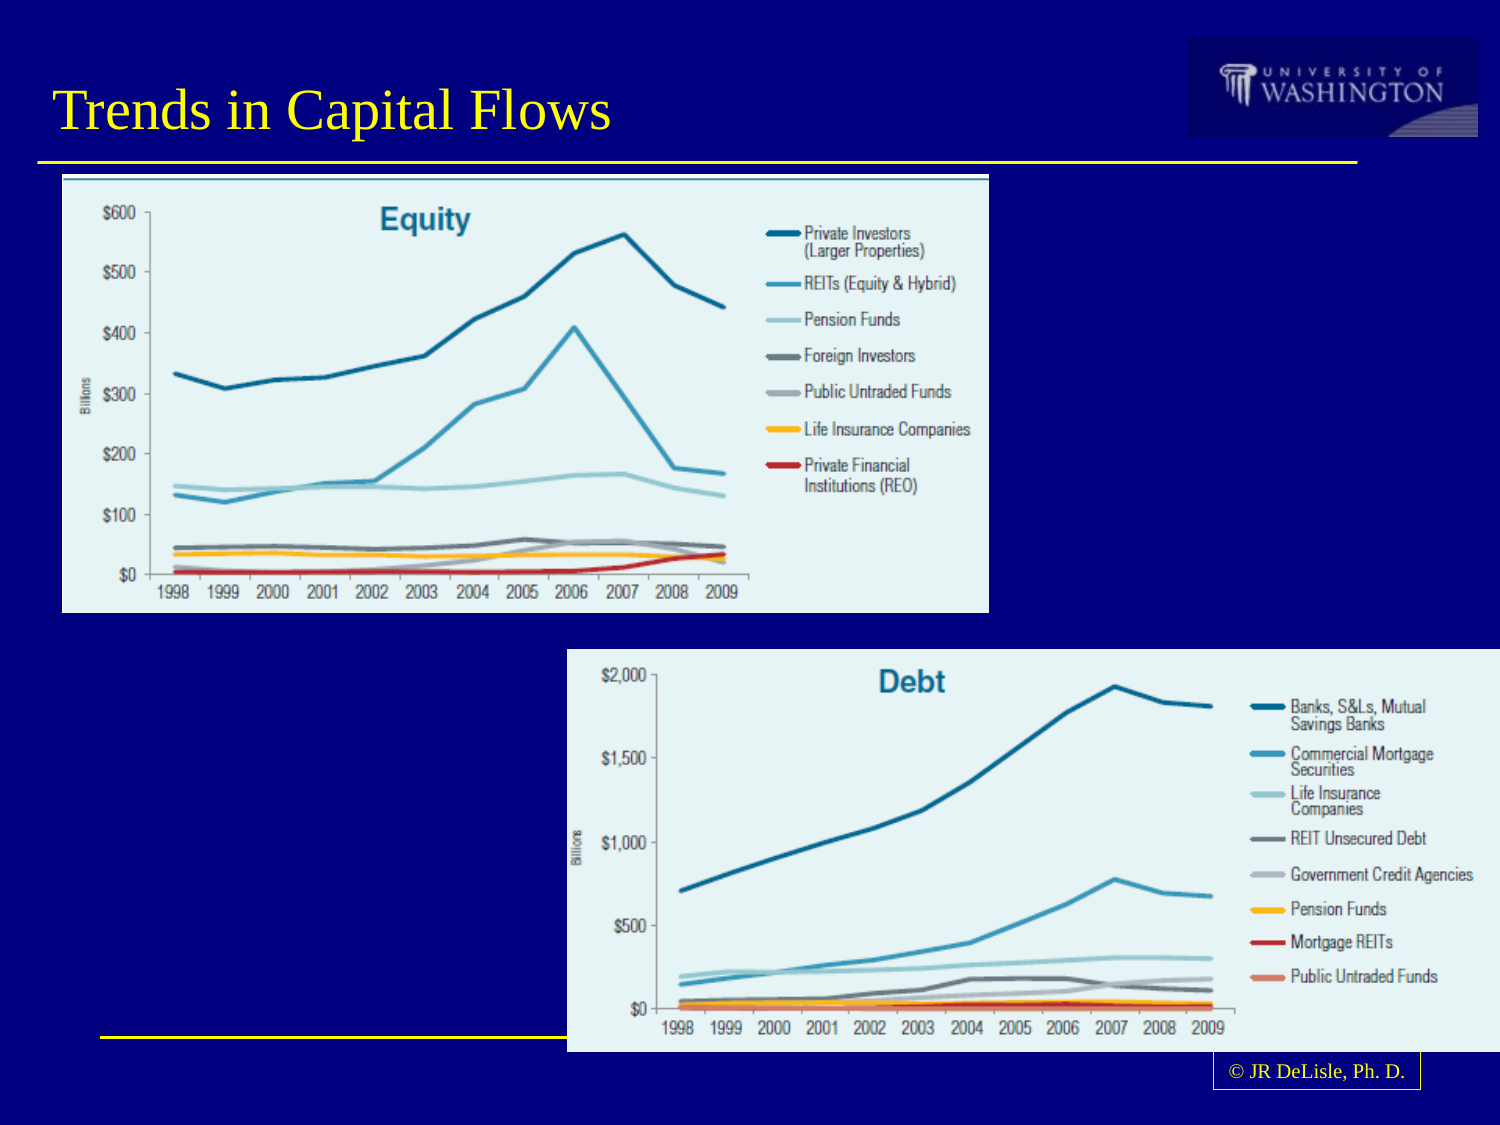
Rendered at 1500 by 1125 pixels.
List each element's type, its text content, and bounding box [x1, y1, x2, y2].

picture [62, 174, 990, 613]
title Trends in Capital Flows [37, 62, 1176, 151]
picture [1187, 37, 1478, 137]
picture [566, 649, 1500, 1052]
